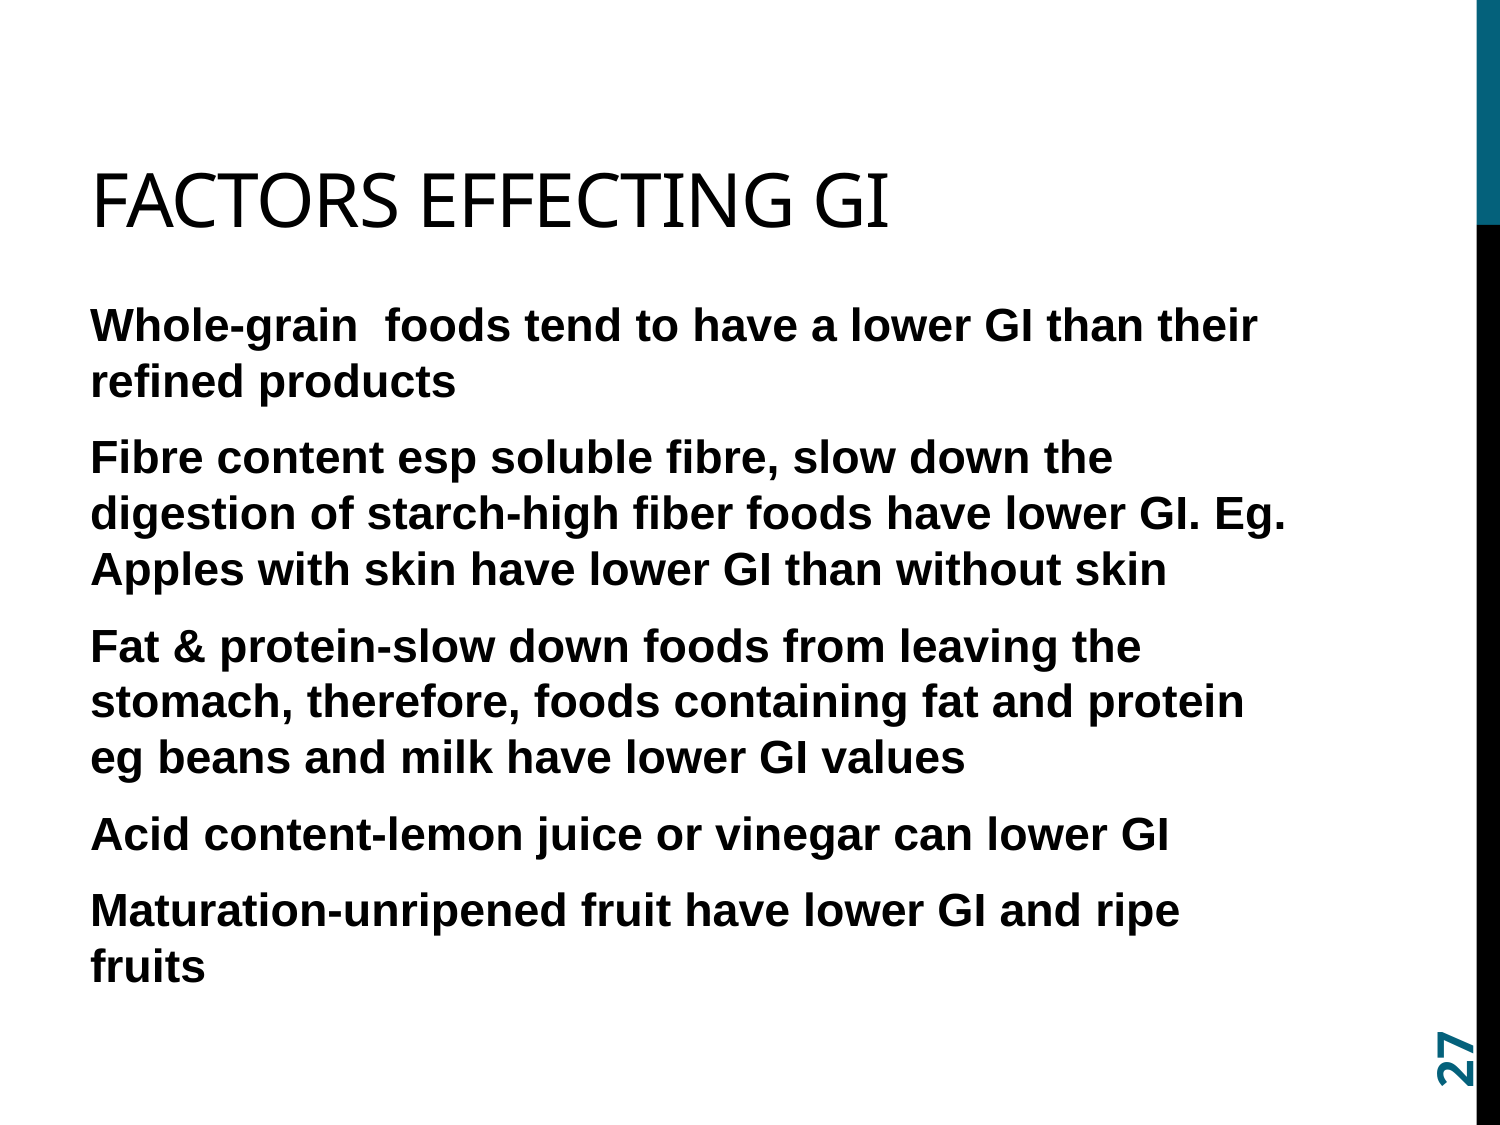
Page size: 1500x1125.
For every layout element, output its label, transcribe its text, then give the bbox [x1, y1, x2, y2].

slide_number 27 [1427, 887, 1488, 1104]
list Whole-grain foods tend to have a lower GI than their refined products Fibre content esp soluble fibre, slow down the digestion of starch-high fiber foods have lower GI. Eg. Apples with skin have lower GI than without skin Fat & protein-slow down foods from leaving the stomach, therefore, foods containing fat and protein eg beans and milk have lower GI values Acid content-lemon juice or vinegar can lower GI Maturation-unripened fruit have lower GI and ripe fruits [75, 287, 1325, 1005]
title Factors effecting GI [75, 25, 1025, 250]
